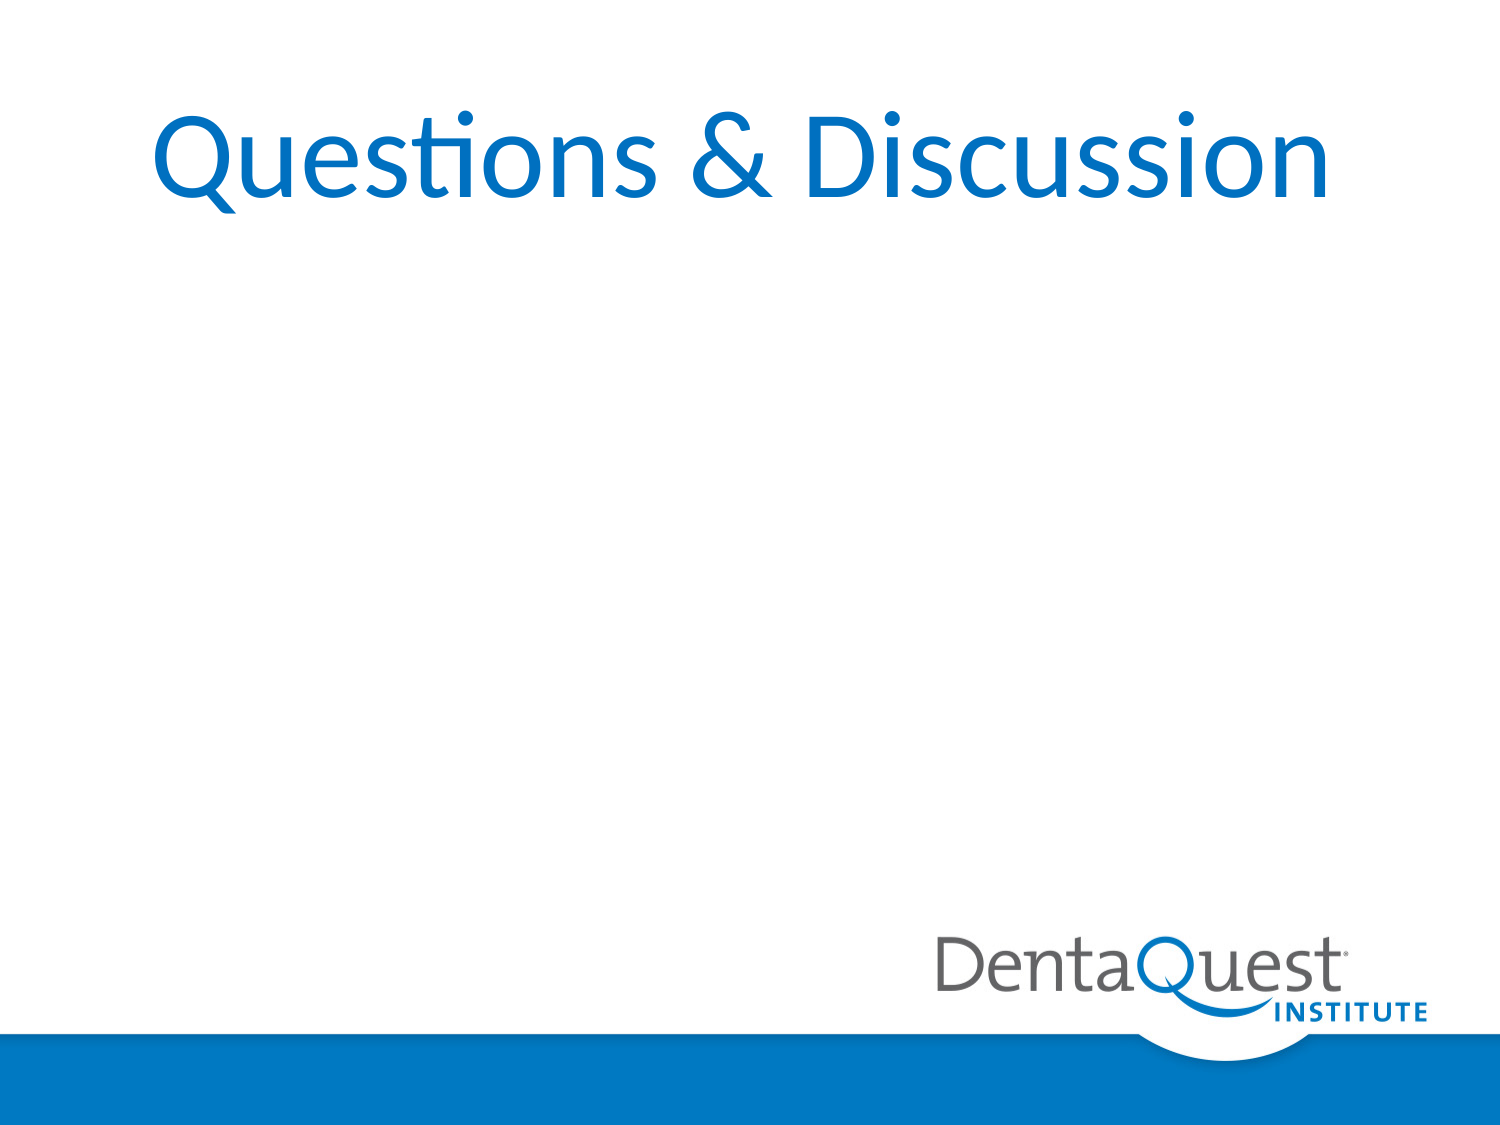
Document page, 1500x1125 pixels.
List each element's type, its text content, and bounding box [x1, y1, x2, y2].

text_box Questions & Discussion [136, 65, 1387, 230]
picture [0, 0, 1500, 1125]
